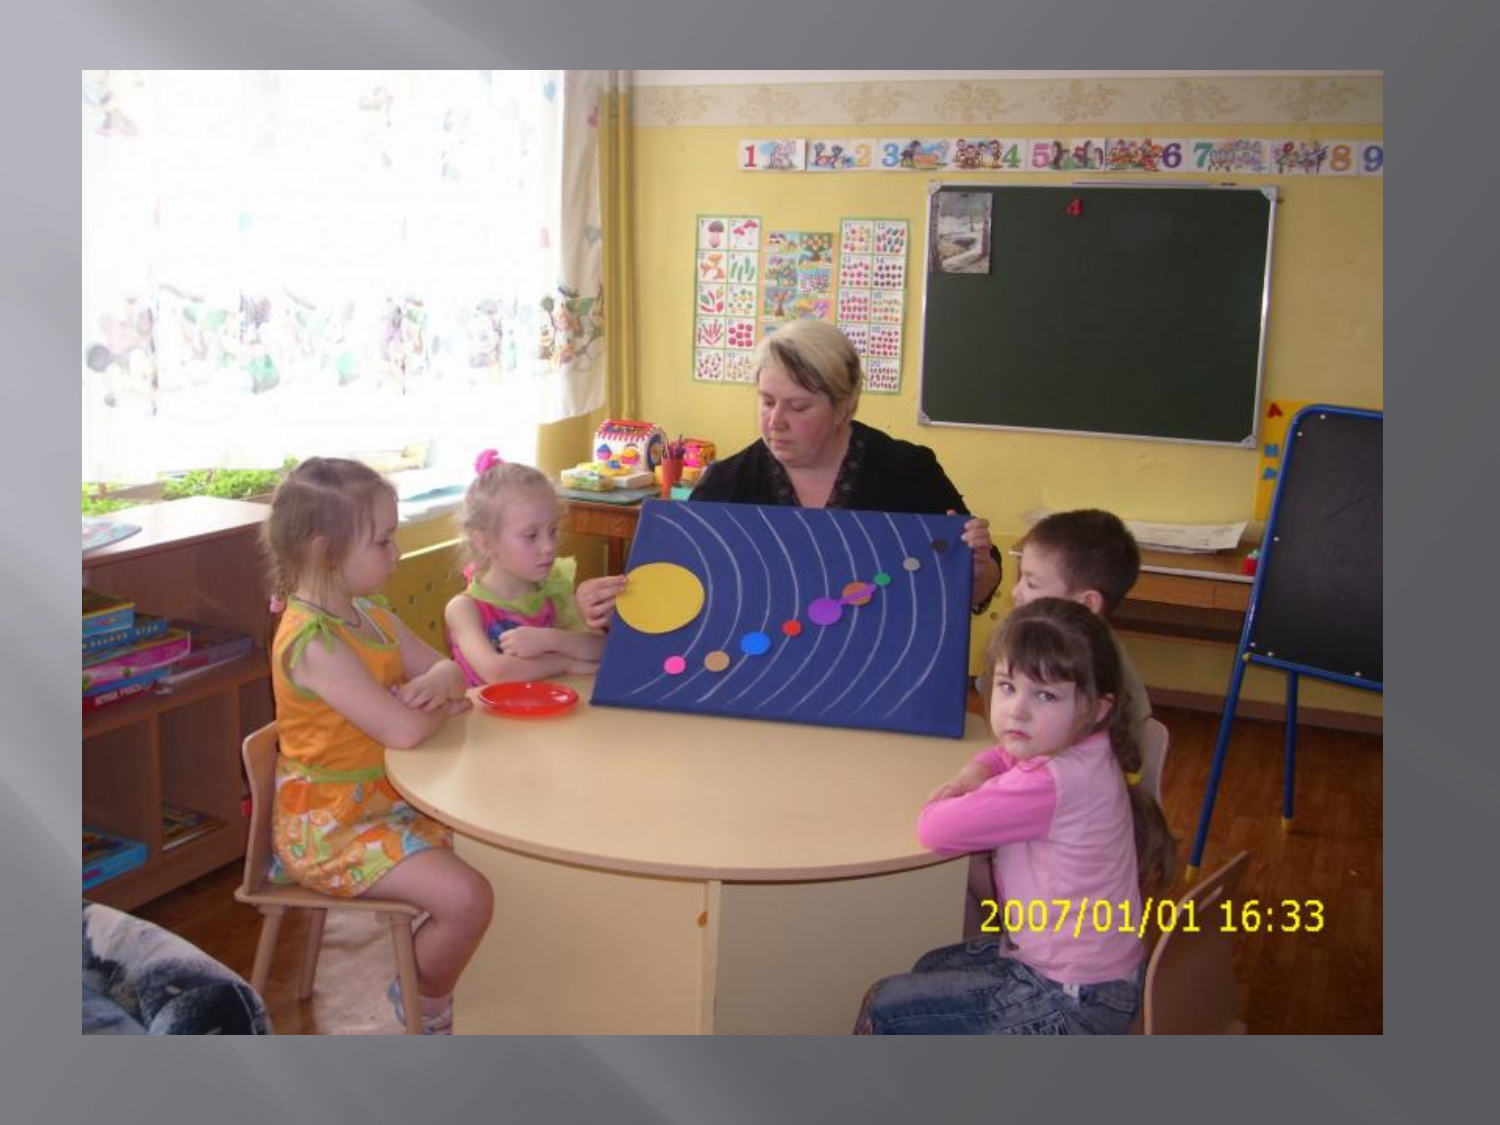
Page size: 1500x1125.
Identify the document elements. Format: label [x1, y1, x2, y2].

list [81, 70, 1384, 1036]
